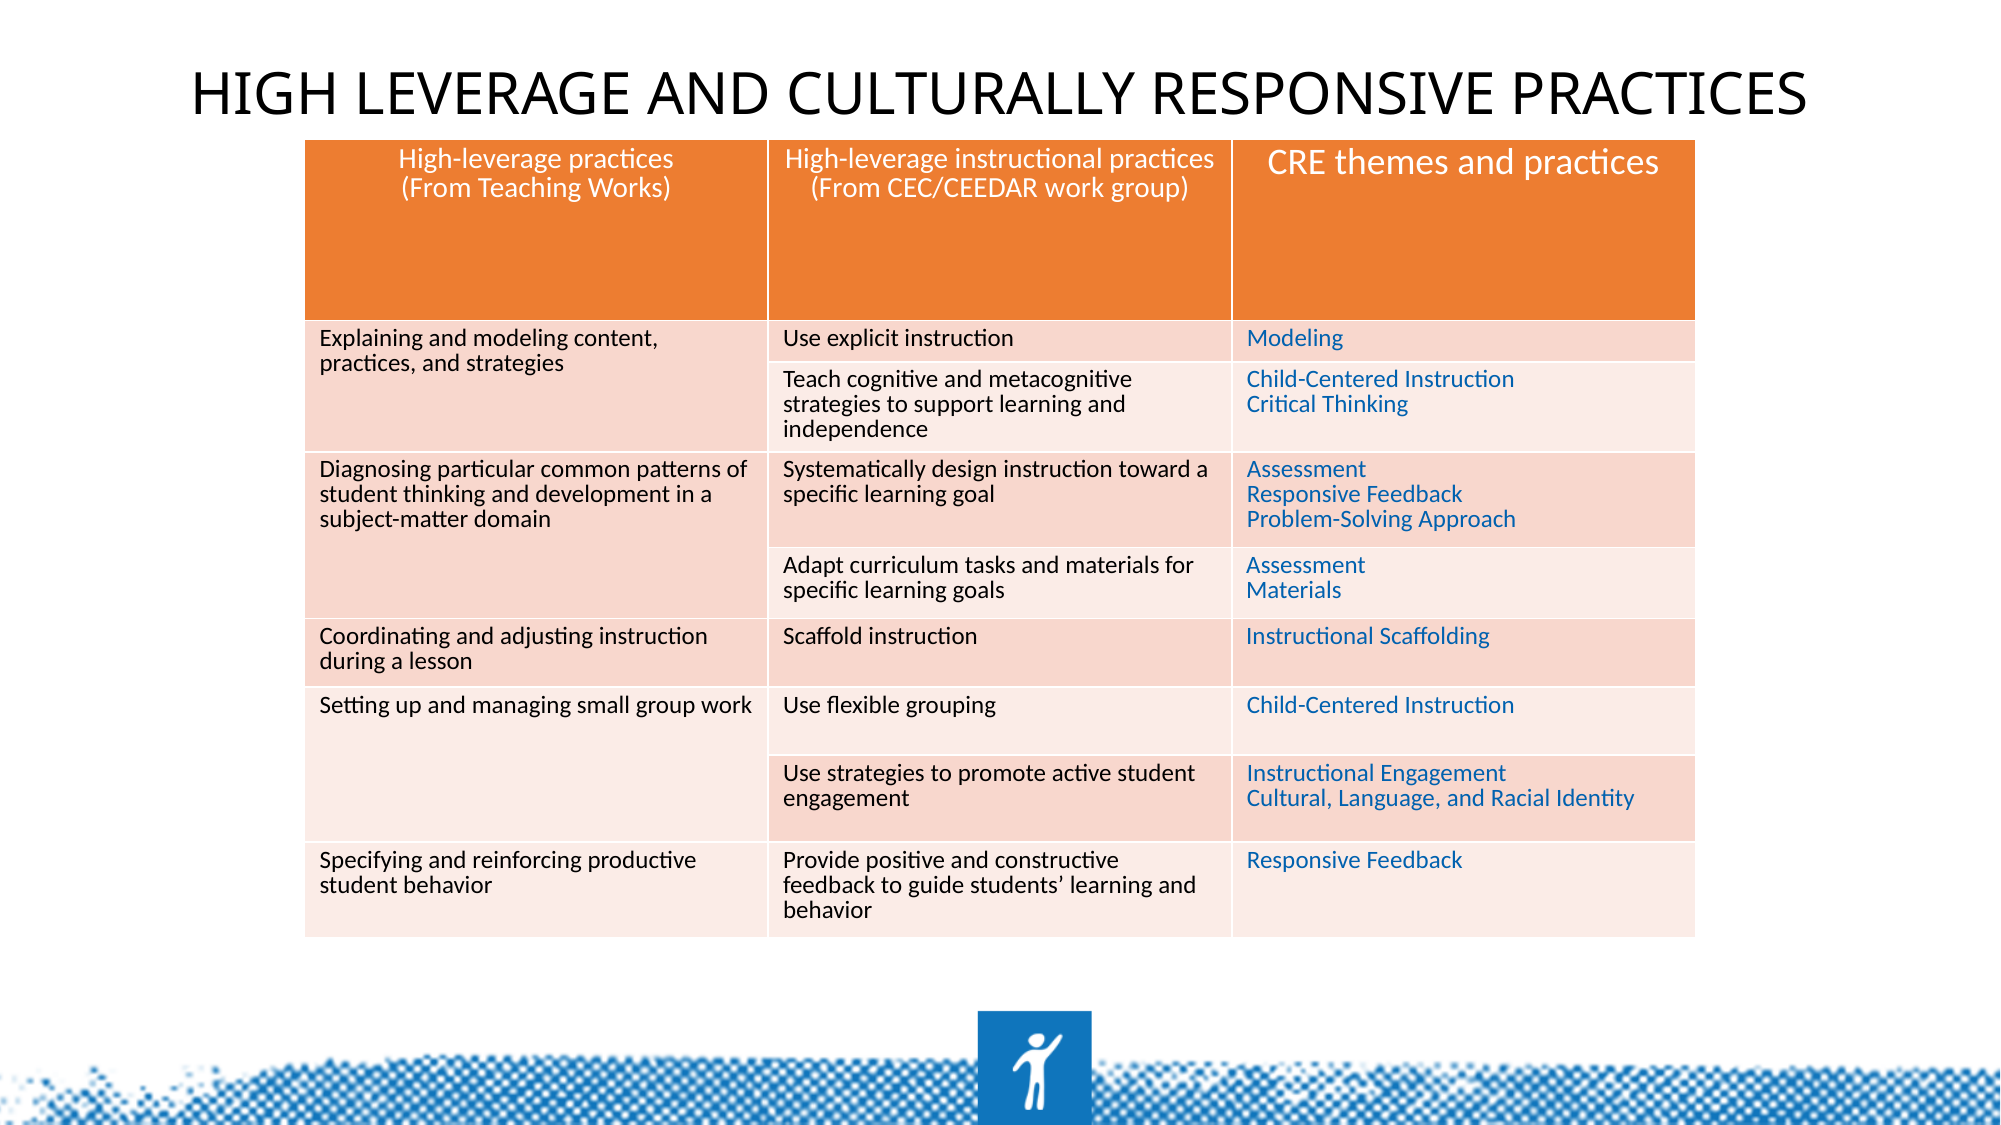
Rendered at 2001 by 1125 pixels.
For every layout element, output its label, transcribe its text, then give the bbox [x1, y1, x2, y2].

table_cell Use strategies to promote active student engagement [769, 756, 1231, 841]
table_cell Specifying and reinforcing productive student behavior [305, 843, 767, 937]
table_cell Assessment Responsive Feedback Problem-Solving Approach [1233, 453, 1695, 547]
table_header High-leverage instructional practices (From CEC/CEEDAR work group) [769, 140, 1231, 320]
table_cell Scaffold instruction [769, 619, 1231, 686]
title High leverage and culturally responsive practices [137, 0, 1863, 205]
table_cell Setting up and managing small group work [305, 688, 767, 841]
table_cell Use flexible grouping [769, 688, 1231, 754]
table_cell Responsive Feedback [1233, 843, 1695, 937]
table_cell Explaining and modeling content, practices, and strategies [305, 321, 767, 451]
table_cell Provide positive and constructive feedback to guide students’ learning and behavior [769, 843, 1231, 937]
table_cell Coordinating and adjusting instruction during a lesson [305, 619, 767, 686]
table_cell Use explicit instruction [769, 321, 1231, 361]
table_cell Assessment Materials [1233, 548, 1695, 618]
table_header CRE themes and practices [1233, 140, 1695, 320]
table_cell Child-Centered Instruction [1233, 688, 1695, 754]
table_cell Diagnosing particular common patterns of student thinking and development in a subject-matter domain [305, 453, 767, 618]
table_cell Systematically design instruction toward a specific learning goal [769, 453, 1231, 547]
picture [0, 0, 2001, 1125]
table_cell Teach cognitive and metacognitive strategies to support learning and independence [769, 363, 1231, 451]
table_header High-leverage practices (From Teaching Works) [305, 140, 767, 320]
table_cell Modeling [1233, 321, 1695, 361]
table_cell Adapt curriculum tasks and materials for specific learning goals [769, 548, 1231, 618]
table_cell Instructional Scaffolding [1233, 619, 1695, 686]
table_cell Instructional Engagement Cultural, Language, and Racial Identity [1233, 756, 1695, 841]
table_cell Child-Centered Instruction Critical Thinking [1233, 363, 1695, 451]
